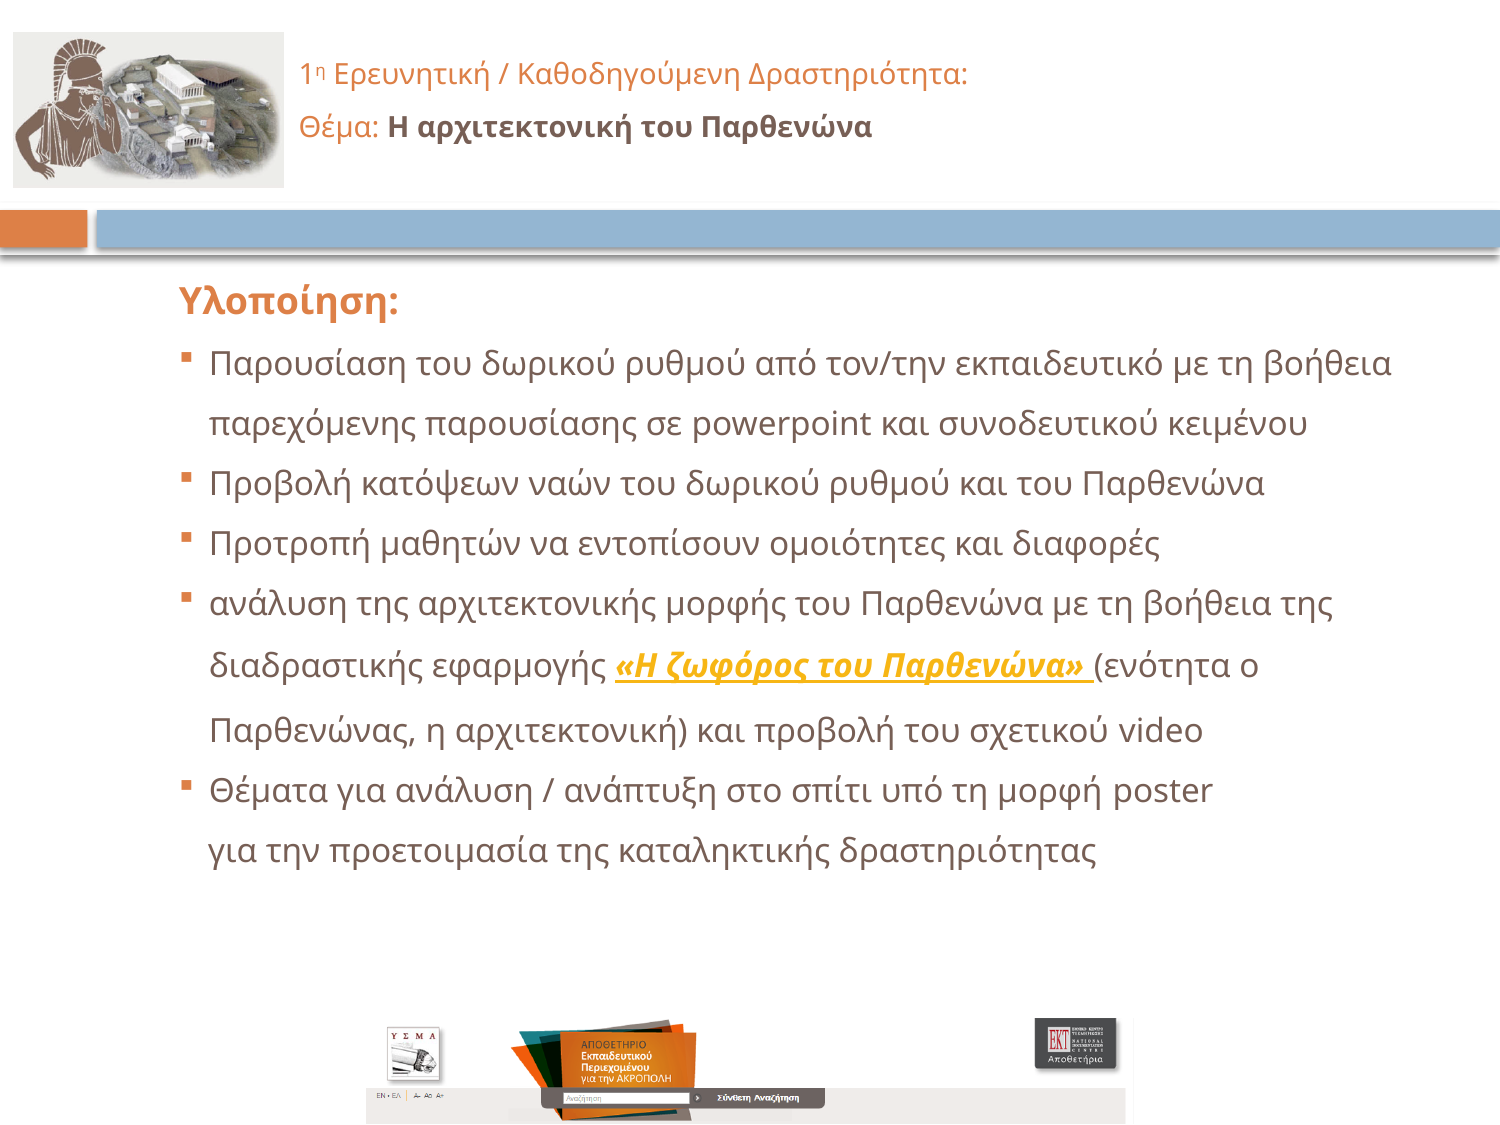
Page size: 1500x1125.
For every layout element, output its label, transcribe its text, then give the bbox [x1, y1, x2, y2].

text_box Υλοποίηση: Παρουσίαση του δωρικού ρυθμού από τον/την εκπαιδευτικό με τη βοήθεια παρεχόμενης παρουσίασης σε powerpoint και συνοδευτικού κειμένου Προβολή κατόψεων ναών του δωρικού ρυθμού και του Παρθενώνα Προτροπή μαθητών να εντοπίσουν ομοιότητες και διαφορές ανάλυση της αρχιτεκτονικής μορφής του Παρθενώνα με τη βοήθεια της διαδραστικής εφαρμογής «Η ζωφόρος του Παρθενώνα» (ενότητα ο Παρθενώνας, η αρχιτεκτονική) και προβολή του σχετικού video Θέματα για ανάλυση / ανάπτυξη στο σπίτι υπό τη μορφή poster για την προετοιμασία της καταληκτικής δραστηριότητας [163, 247, 1453, 877]
text_box 1η Ερευνητική / Καθοδηγούμενη Δραστηριότητα: Θέμα: Η αρχιτεκτονική του Παρθενώνα [284, 31, 1500, 171]
picture [13, 31, 284, 188]
picture [365, 1018, 1134, 1124]
